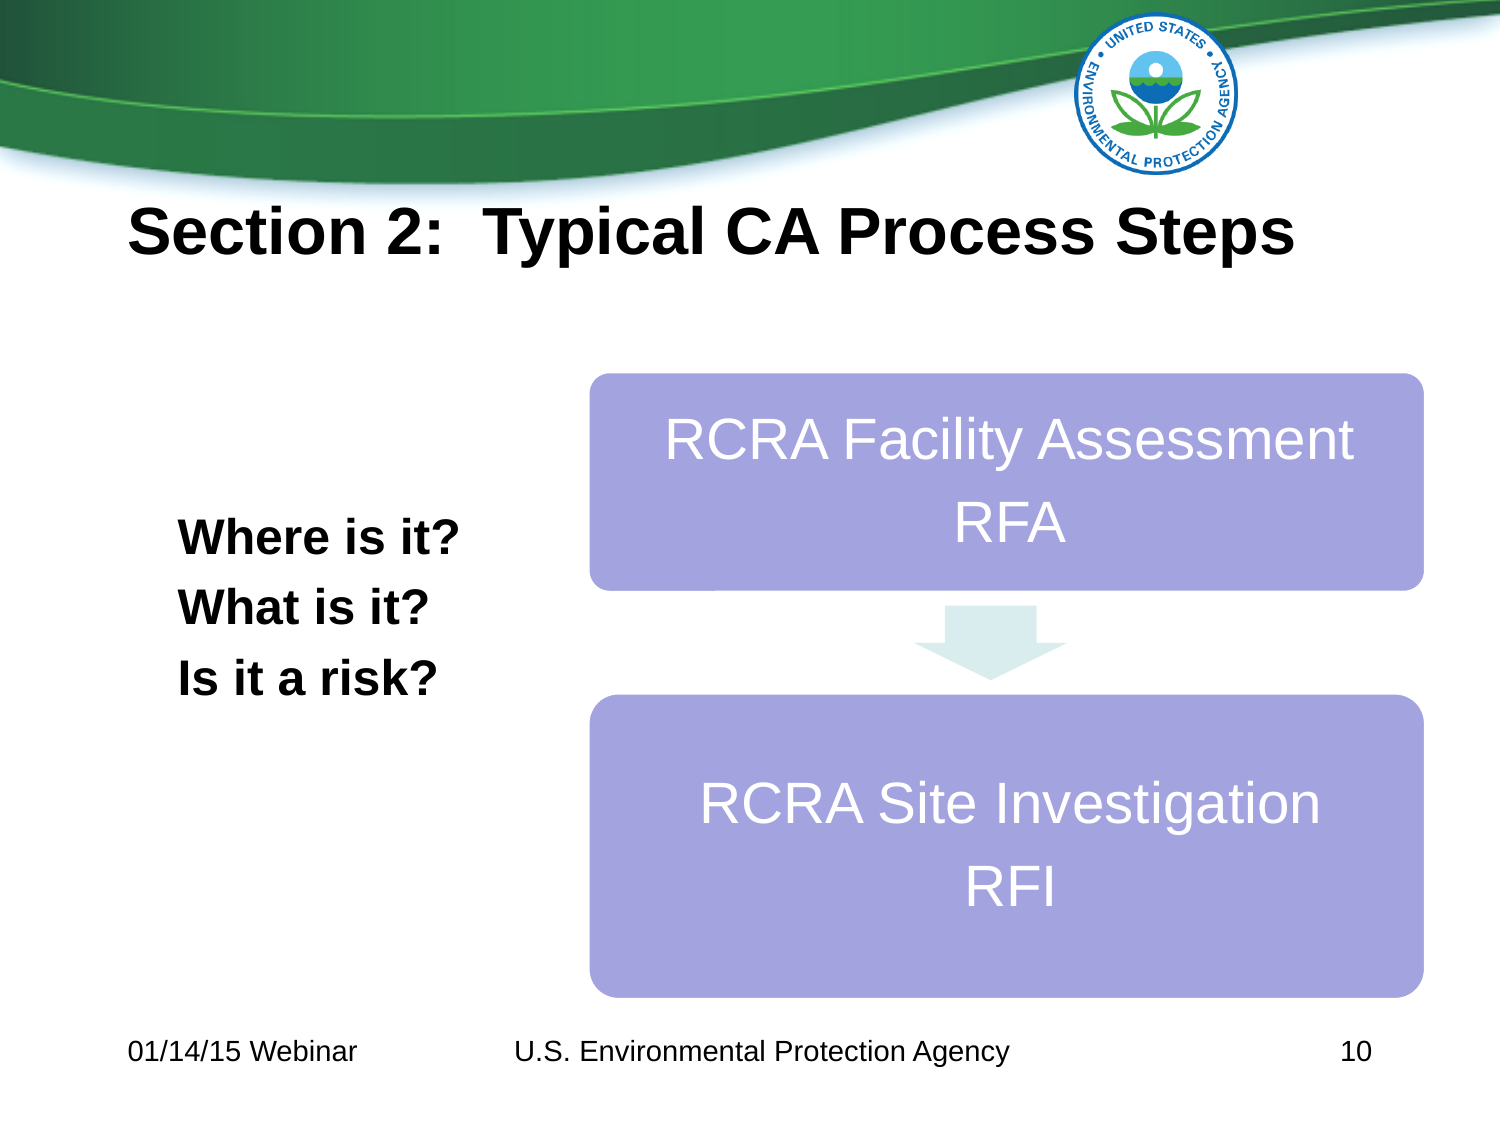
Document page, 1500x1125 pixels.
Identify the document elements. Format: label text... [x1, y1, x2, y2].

footer U.S. Environmental Protection Agency [426, 1024, 1213, 1101]
title Section 2: Typical CA Process Steps [62, 149, 1363, 276]
list Where is it? What is it? Is it a risk? [162, 337, 563, 963]
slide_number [112, 1024, 426, 1101]
slide_number 10 [1213, 1024, 1388, 1101]
picture [1074, 12, 1238, 149]
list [587, 299, 1427, 1001]
